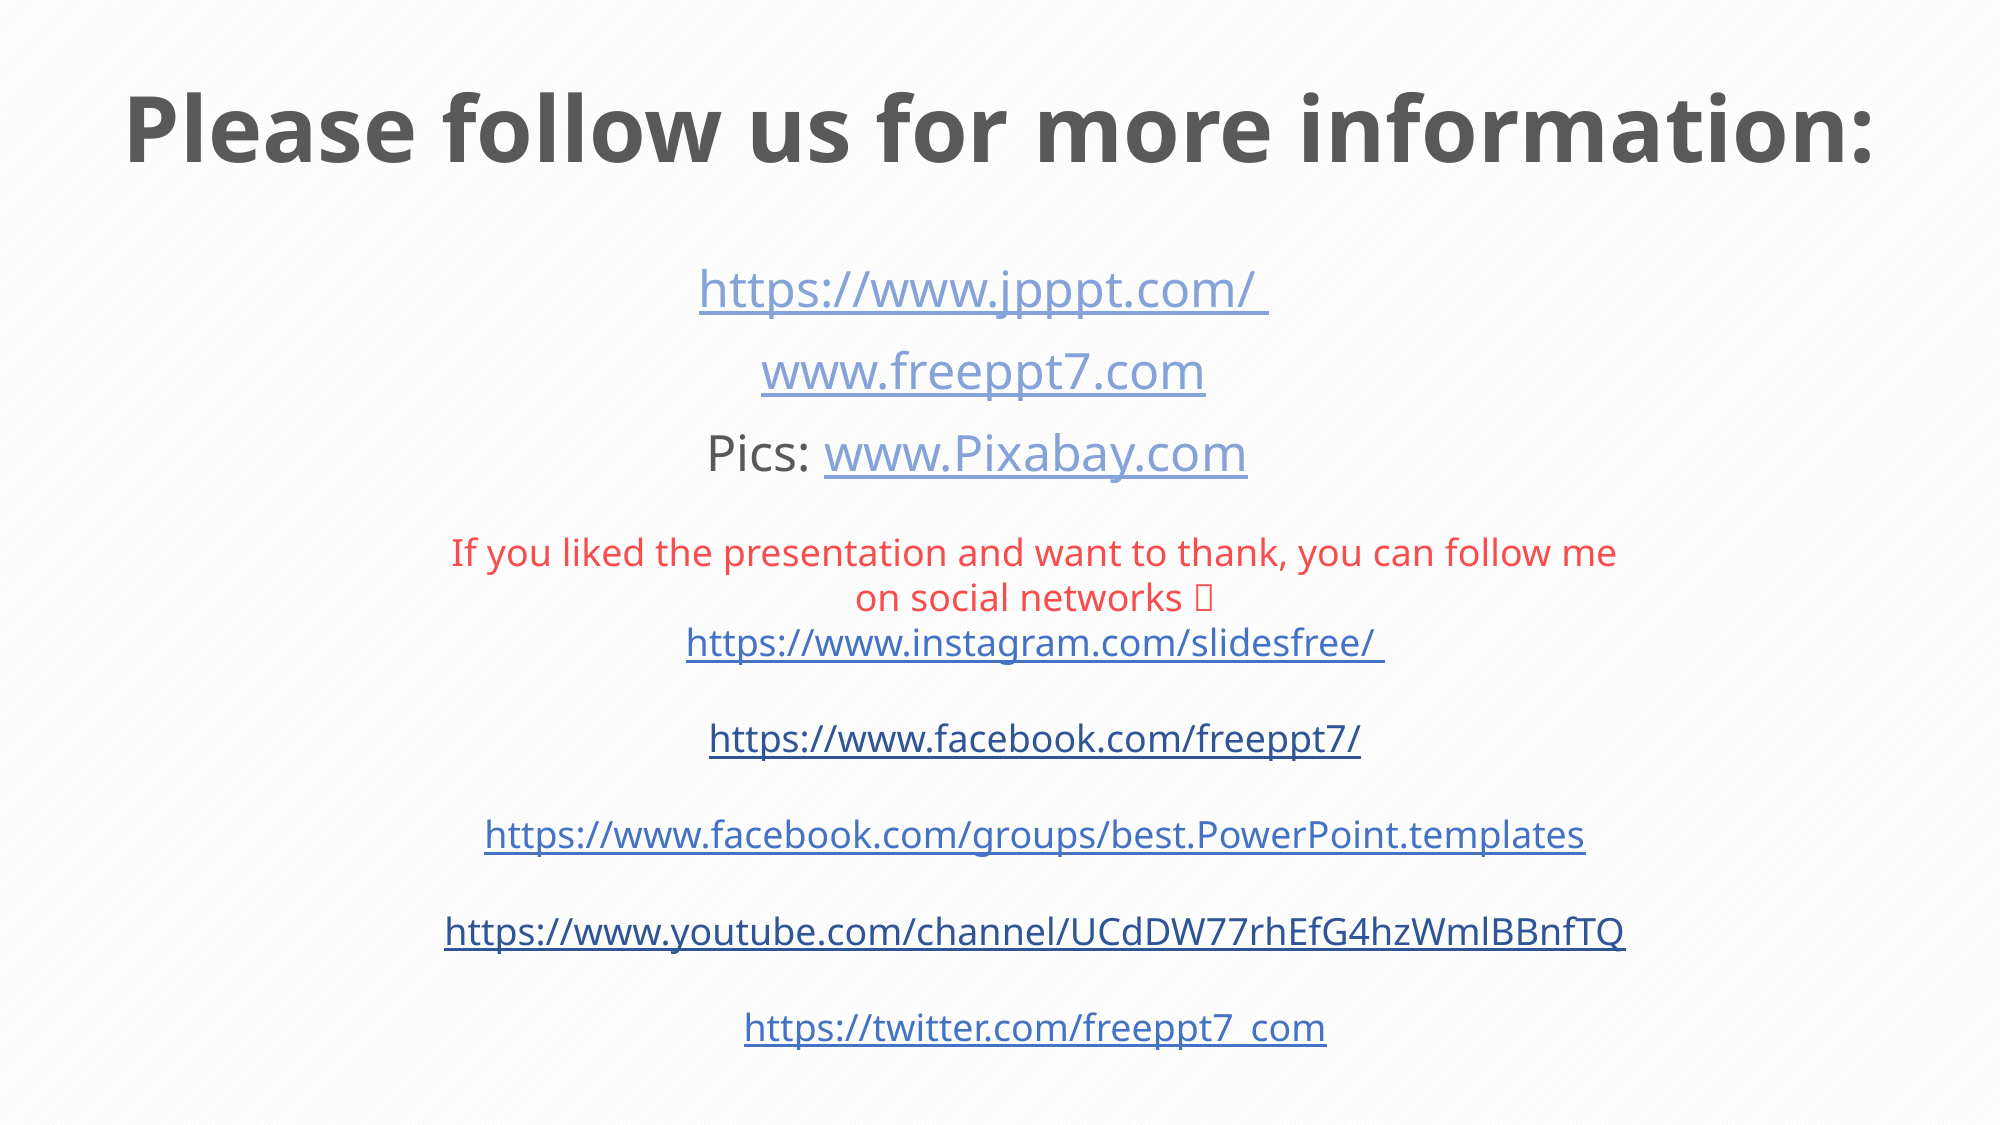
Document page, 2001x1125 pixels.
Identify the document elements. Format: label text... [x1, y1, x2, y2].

text_box https://www.jpppt.com/ www.freeppt7.com Pics: www.Pixabay.com [308, 250, 1659, 604]
text_box Please follow us for more information: [0, 75, 2000, 249]
text_box If you liked the presentation and want to thank, you can follow me on social networks  https://www.instagram.com/slidesfree/ https://www.facebook.com/freeppt7/ https://www.facebook.com/groups/best.PowerPoint.templates https://www.youtube.com/channel/UCdDW77rhEfG4hzWmlBBnfTQ https://twitter.com/freeppt7_com [411, 604, 1659, 1062]
